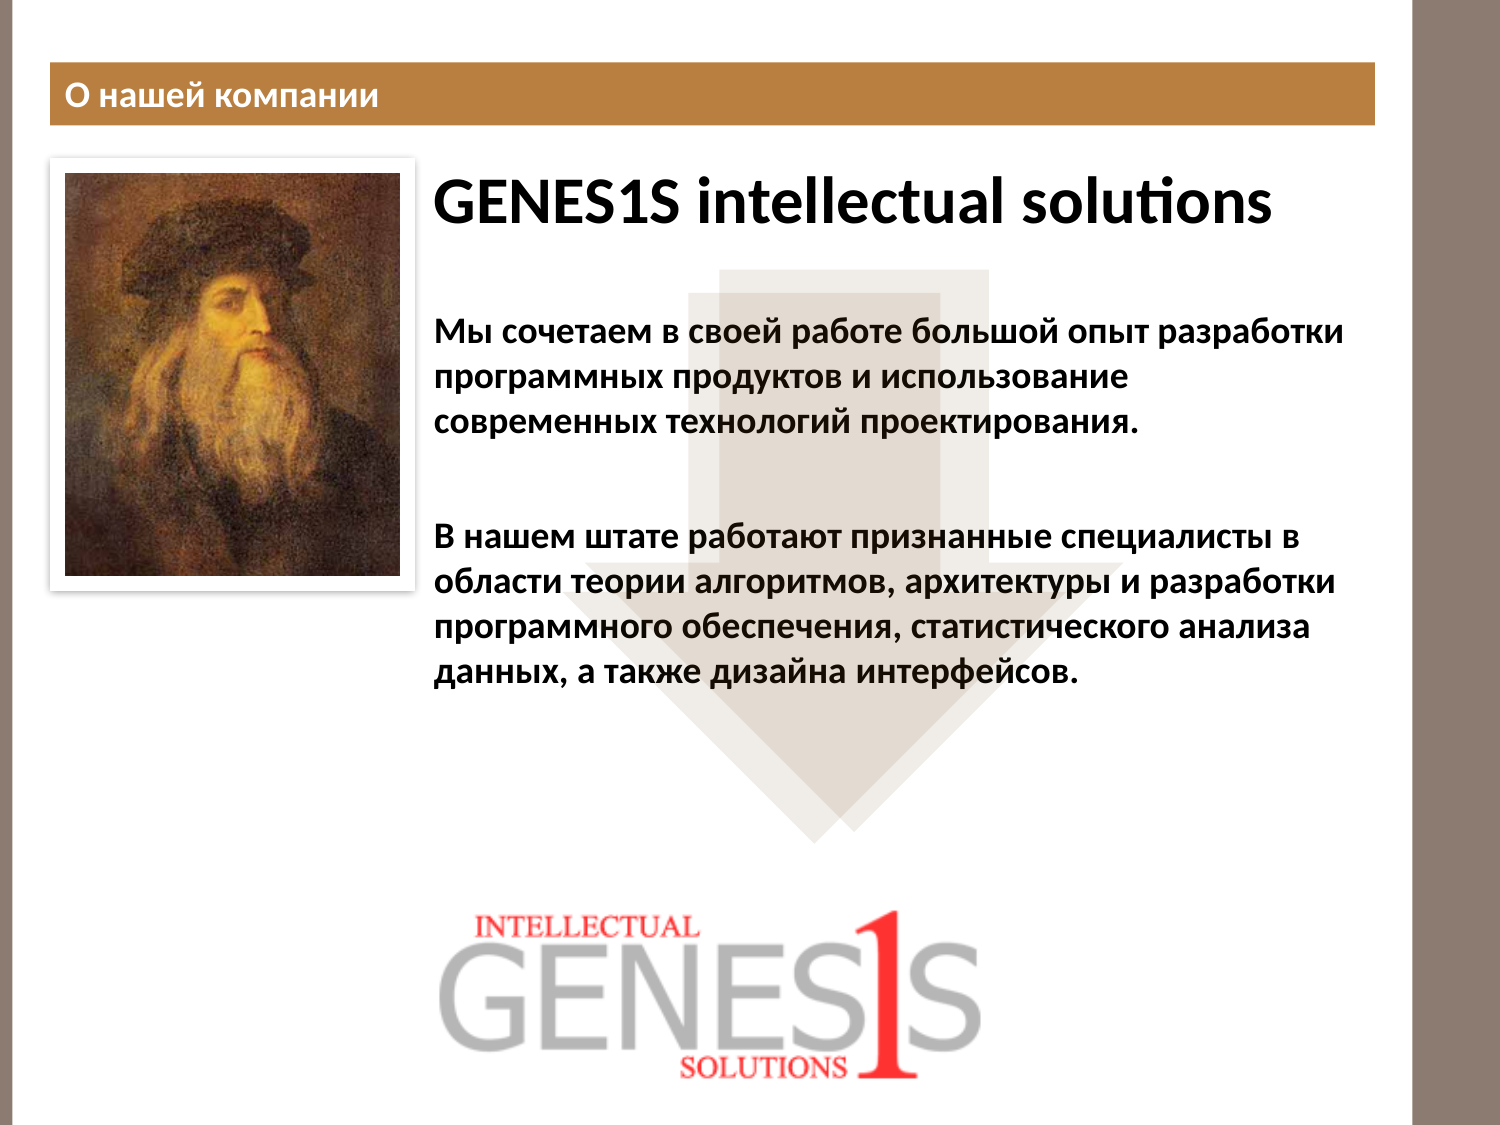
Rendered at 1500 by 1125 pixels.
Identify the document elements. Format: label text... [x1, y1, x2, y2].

picture [418, 894, 999, 1095]
text_box [559, 289, 1070, 848]
text_box GENES1S intellectual solutions Мы сочетаем в своей работе большой опыт разработки программных продуктов и использование современных технологий проектирования. В нашем штате работают признанные специалисты в области теории алгоритмов, архитектуры и разработки программного обеспечения, статистического анализа данных, а также дизайна интерфейсов. [419, 148, 1376, 757]
list О нашей компании [50, 62, 1375, 126]
text_box [715, 266, 1128, 836]
picture [64, 172, 401, 577]
text_box [581, 559, 684, 588]
